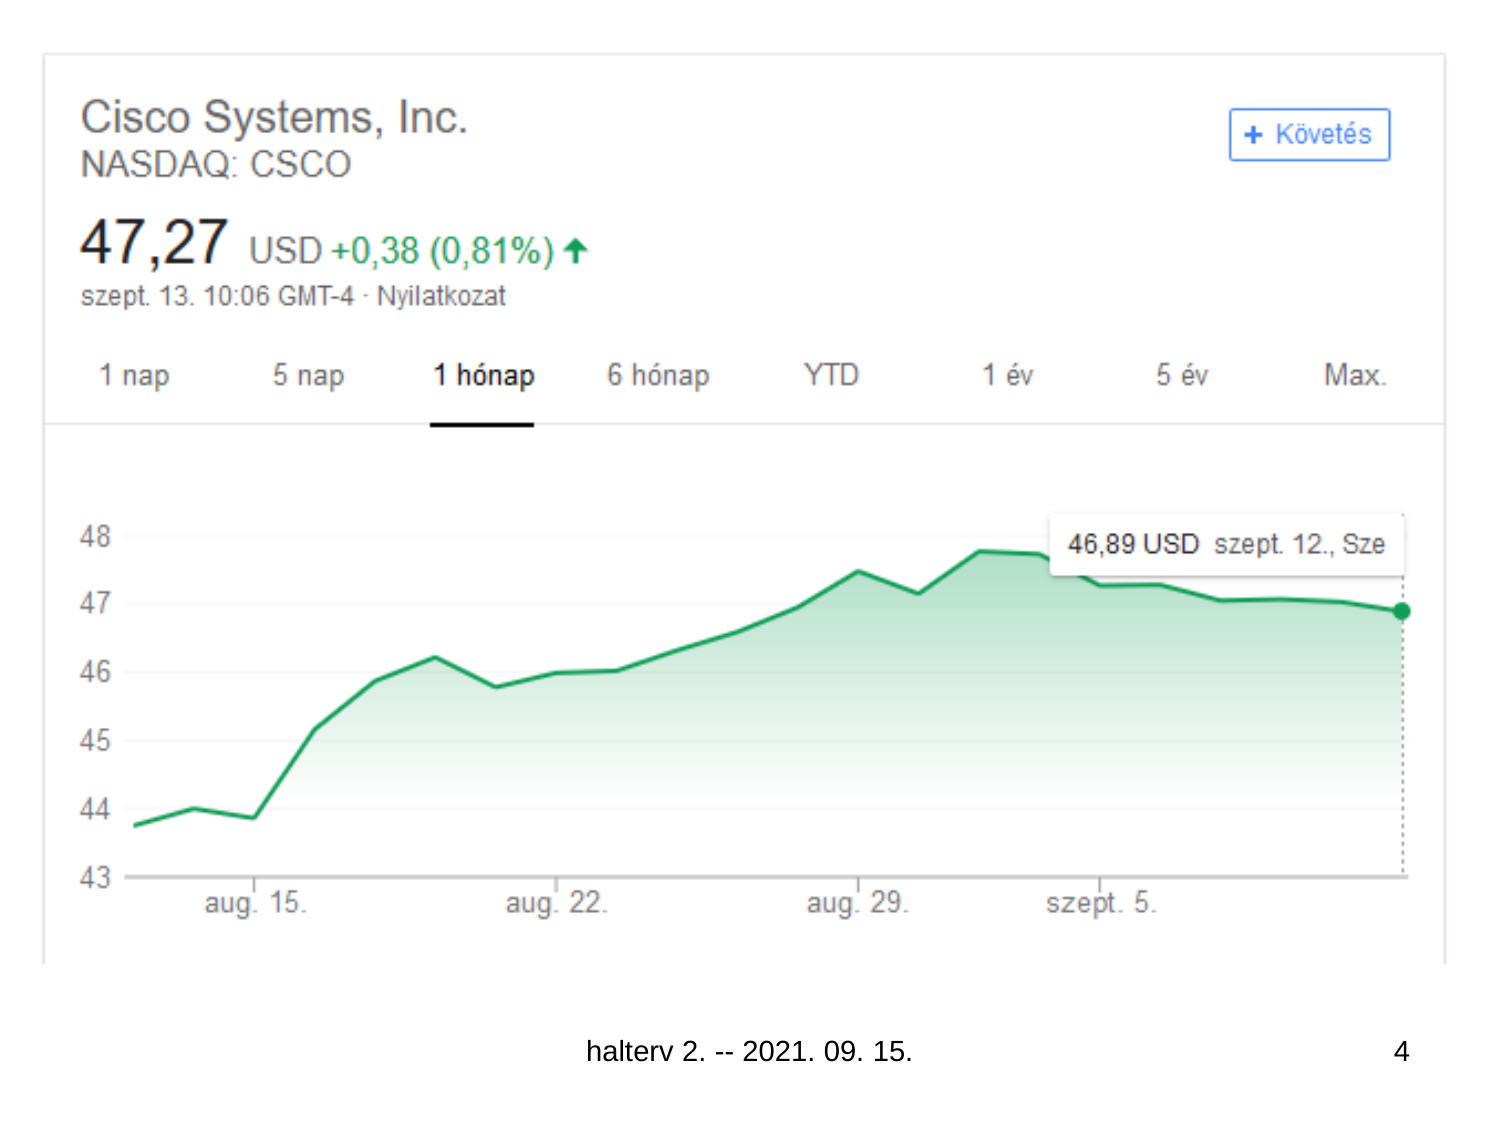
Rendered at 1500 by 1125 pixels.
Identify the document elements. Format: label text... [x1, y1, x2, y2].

footer halterv 2. -- 2021. 09. 15. [512, 1024, 988, 1103]
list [10, 29, 1471, 964]
slide_number 4 [1074, 1024, 1426, 1103]
